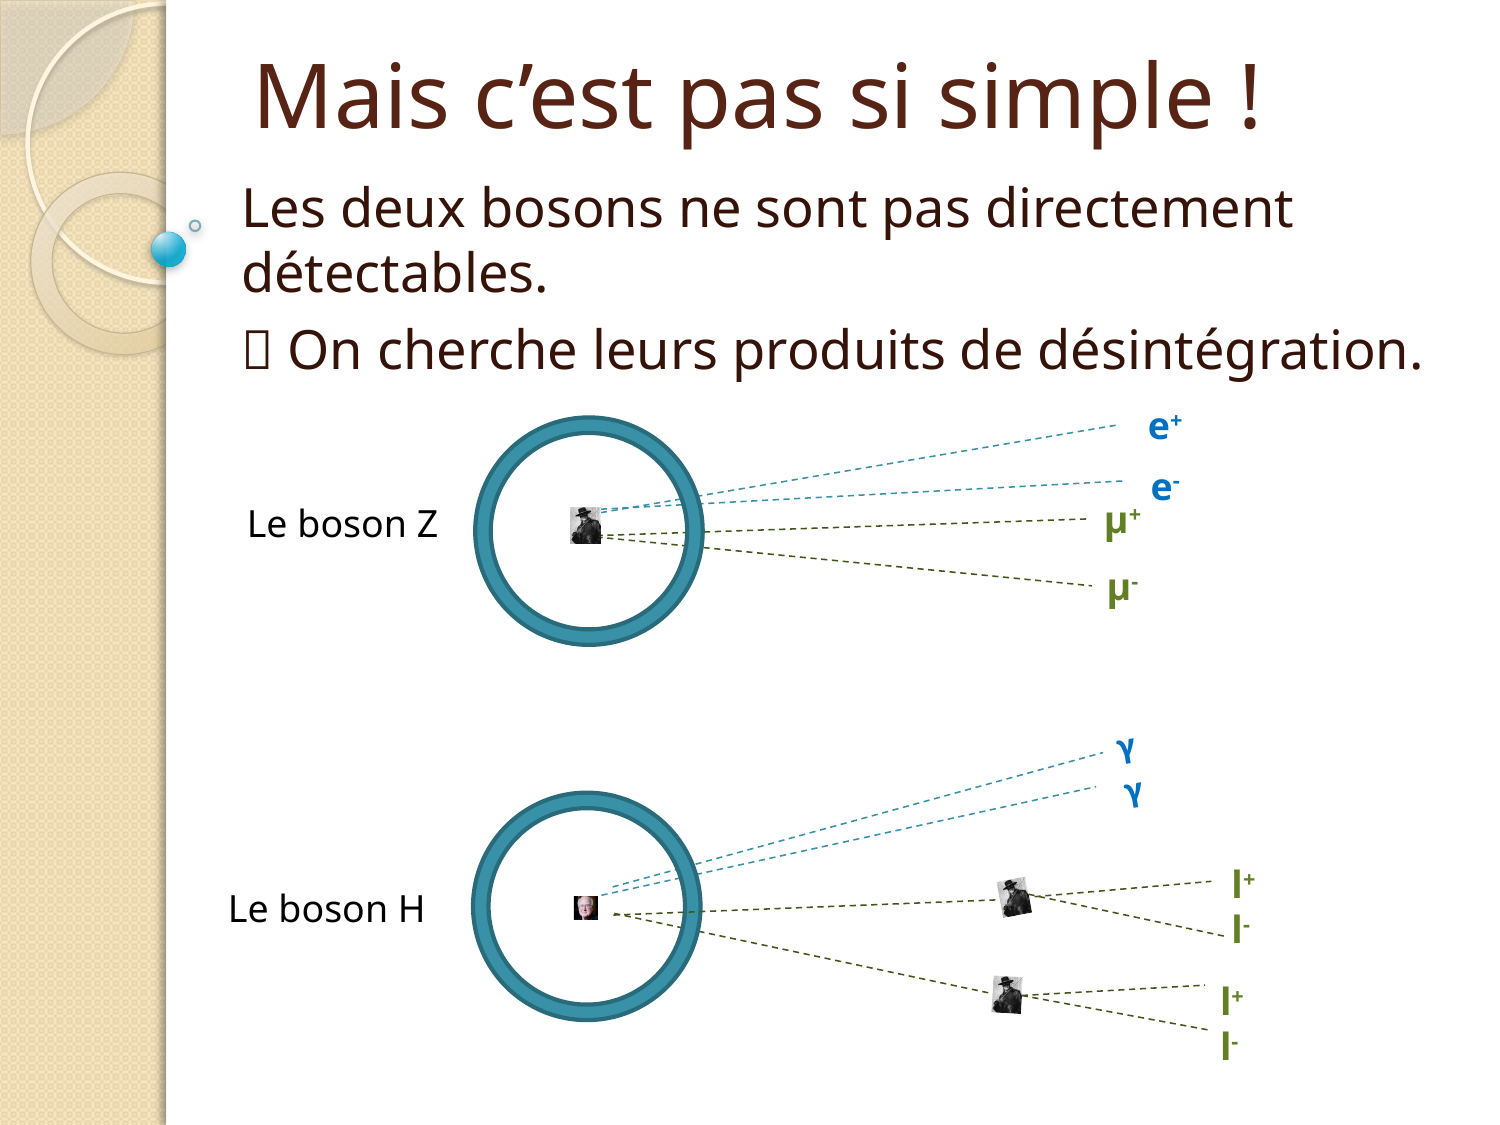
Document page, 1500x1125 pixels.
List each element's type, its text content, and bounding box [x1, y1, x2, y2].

text_box [473, 415, 654, 647]
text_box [617, 864, 1028, 952]
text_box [613, 959, 1024, 1002]
picture [570, 506, 602, 545]
text_box Les deux bosons ne sont pas directement détectables.  On cherche leurs produits de désintégration. [221, 173, 1453, 461]
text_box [585, 488, 1158, 617]
text_box l+ l- [1205, 970, 1279, 1076]
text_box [1021, 984, 1206, 993]
text_box [25, 0, 526, 317]
picture [992, 1002, 1021, 1014]
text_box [1021, 995, 1212, 1031]
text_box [600, 394, 1199, 517]
text_box Le boson H [213, 877, 441, 938]
text_box l+ l- [1216, 853, 1290, 959]
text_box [1025, 881, 1222, 937]
text_box [470, 790, 630, 1023]
picture [573, 895, 599, 921]
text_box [590, 755, 1158, 862]
text_box Le boson Z [221, 492, 464, 553]
title Mais c’est pas si simple ! [526, 31, 1453, 173]
